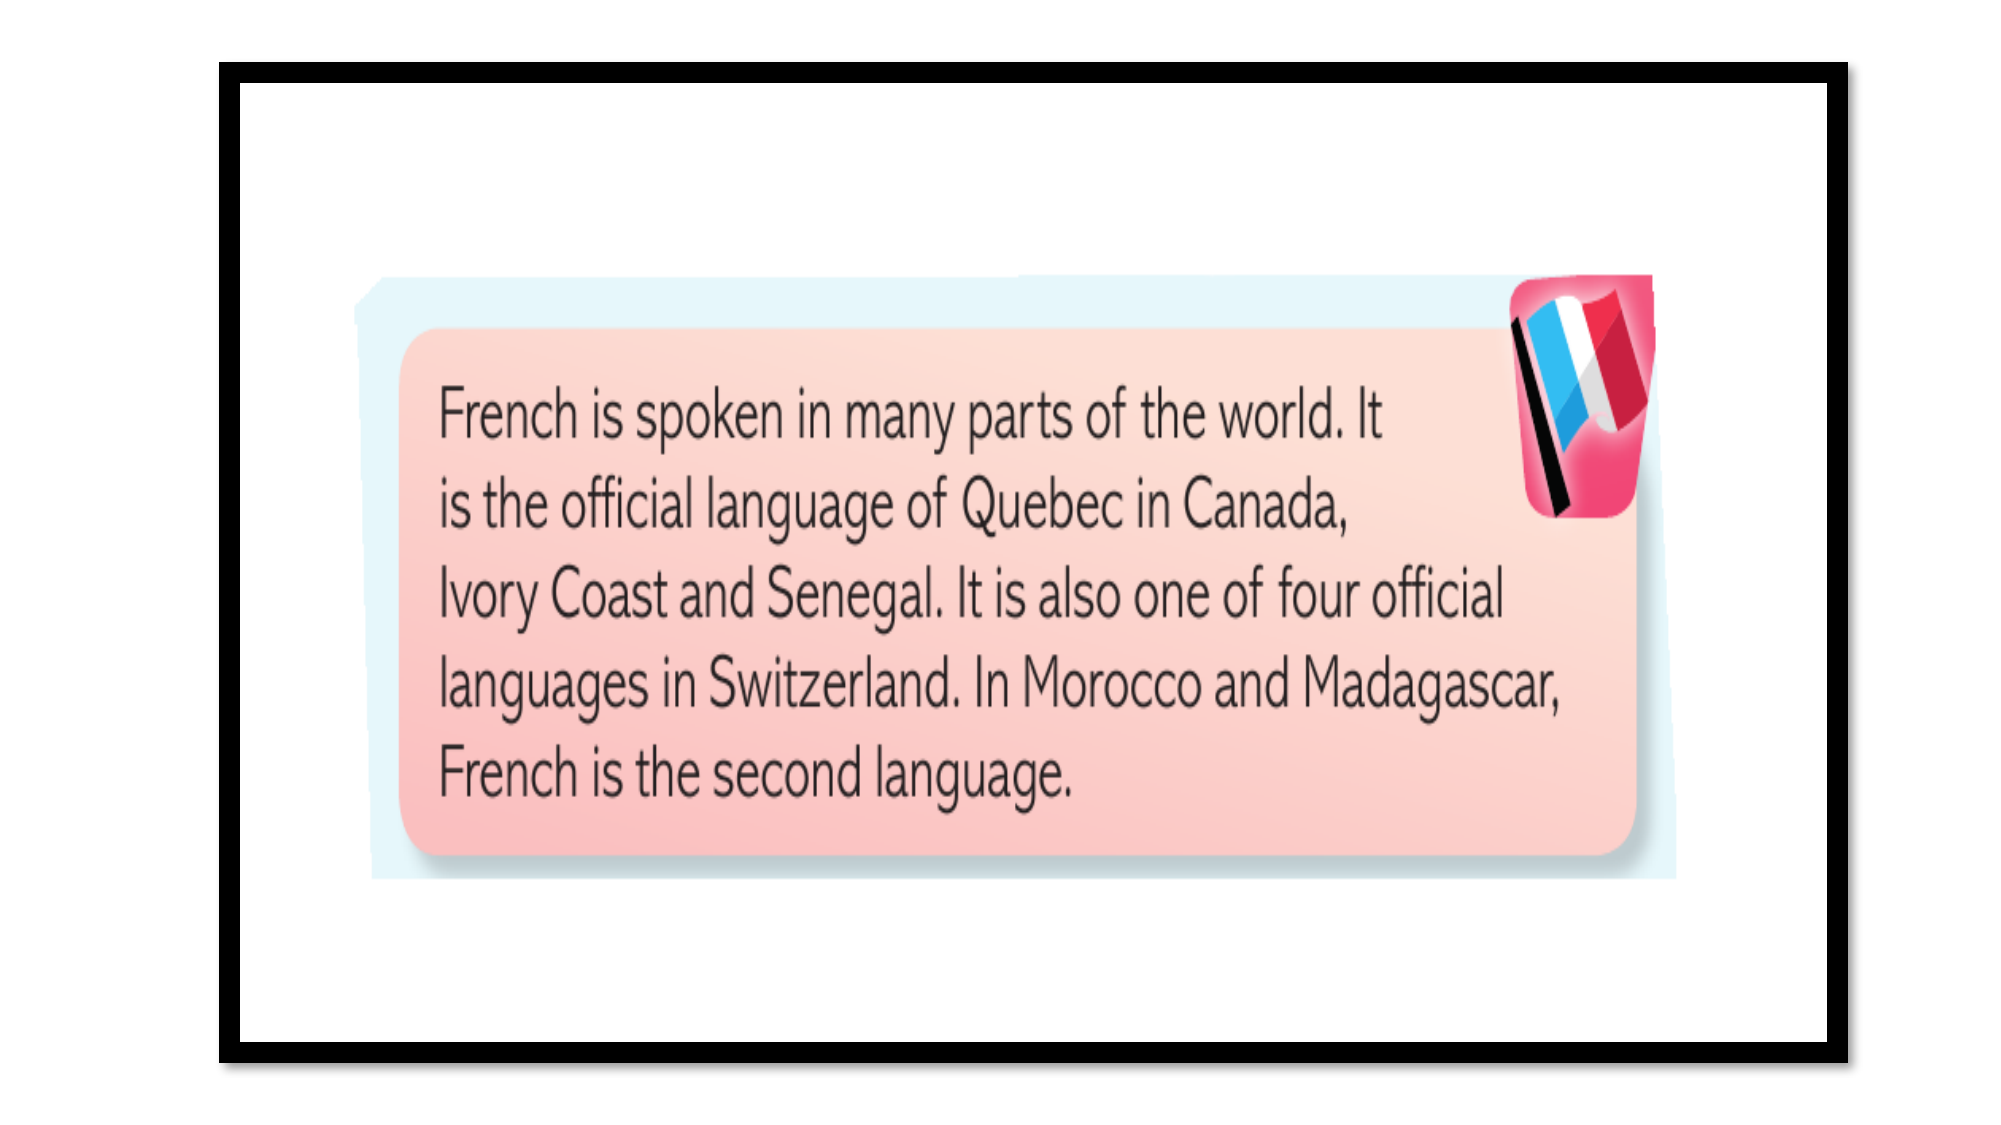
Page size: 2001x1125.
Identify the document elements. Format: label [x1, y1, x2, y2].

list [239, 83, 1827, 1042]
